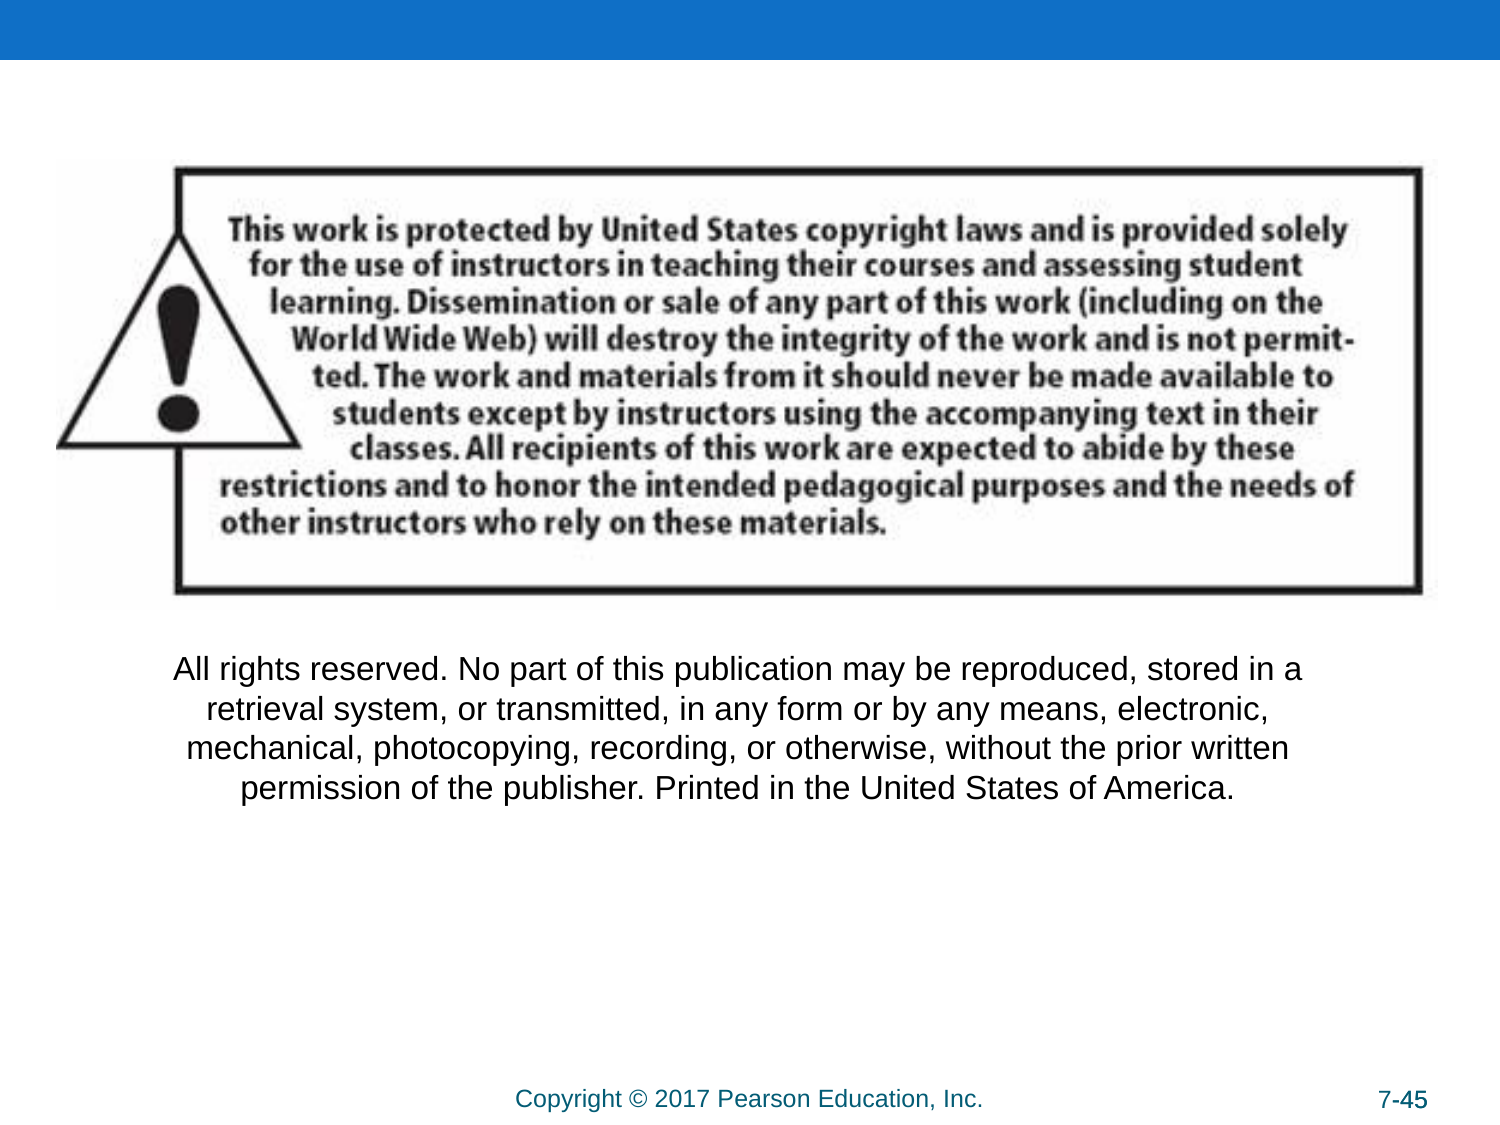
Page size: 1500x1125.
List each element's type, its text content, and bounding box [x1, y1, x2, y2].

text_box All rights reserved. No part of this publication may be reproduced, stored in a retrieval system, or transmitted, in any form or by any means, electronic, mechanical, photocopying, recording, or otherwise, without the prior written permission of the publisher. Printed in the United States of America. [116, 639, 1362, 814]
picture [55, 159, 1439, 611]
picture [641, 1100, 647, 1107]
